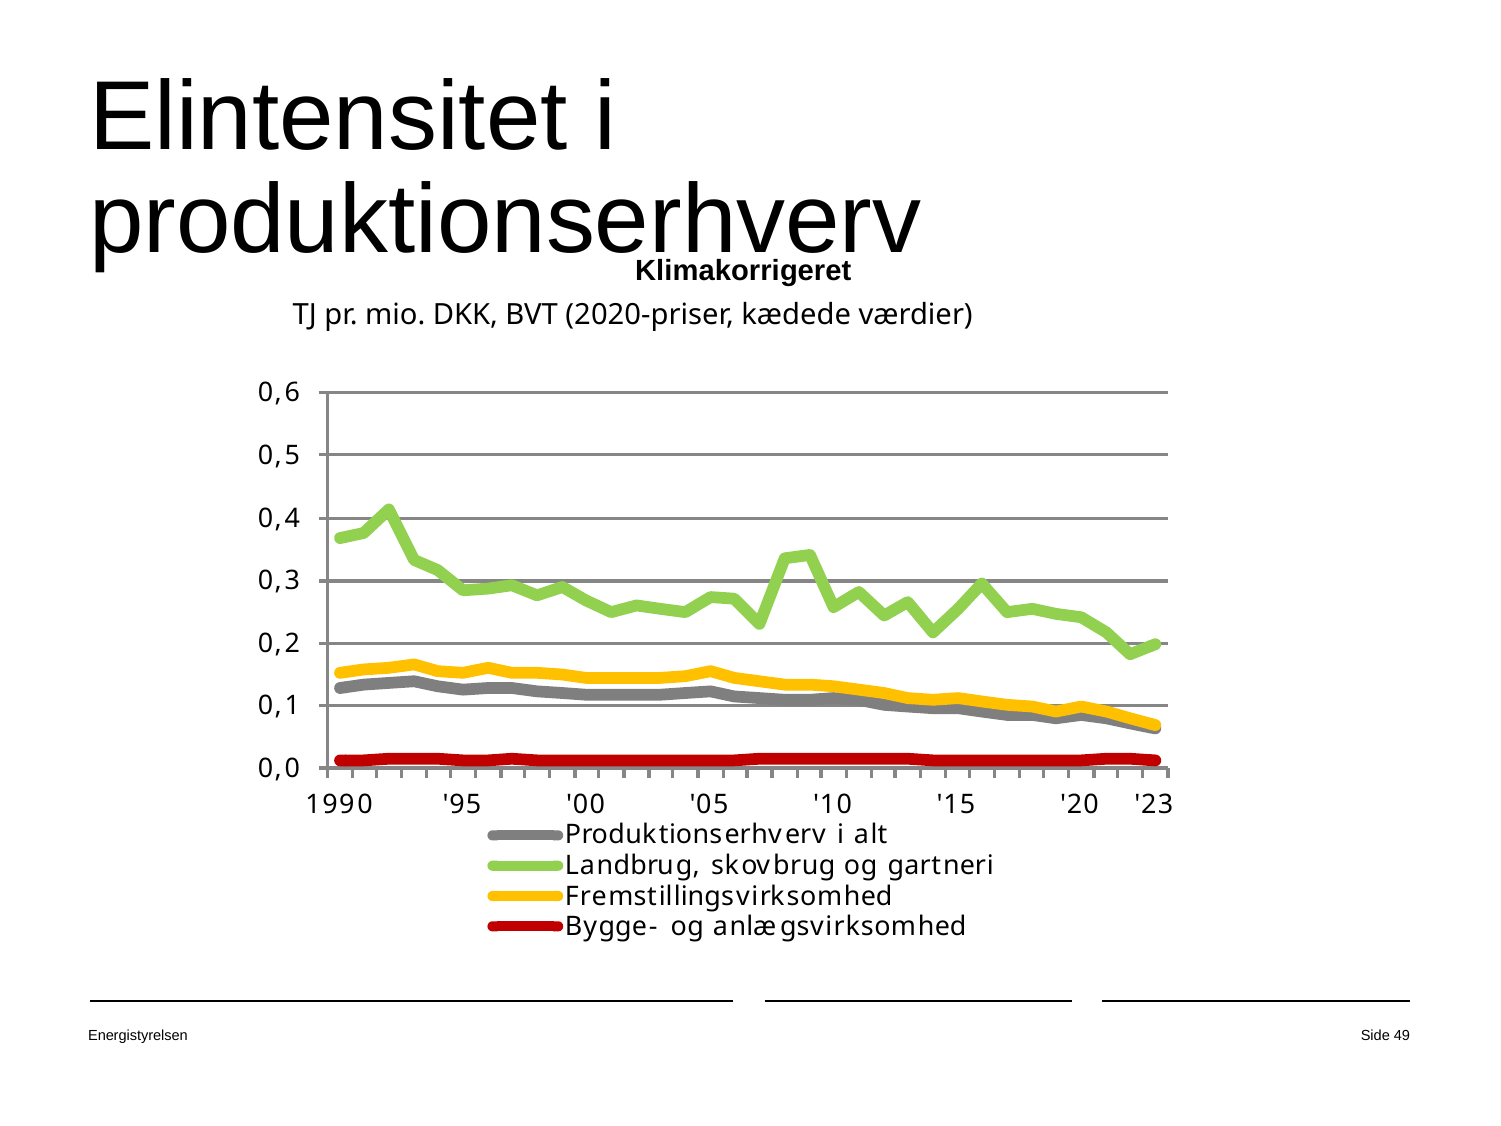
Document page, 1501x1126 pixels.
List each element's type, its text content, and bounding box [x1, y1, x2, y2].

picture [218, 357, 1281, 951]
text_box Klimakorrigeret [620, 243, 881, 287]
text_box TJ pr. mio. DKK, BVT (2020-priser, kædede værdier) [277, 287, 1129, 338]
slide_number Side 49 [1292, 1018, 1425, 1078]
footer Energistyrelsen [73, 1018, 549, 1078]
title Elintensitet i produktionserhverv [74, 66, 1425, 282]
